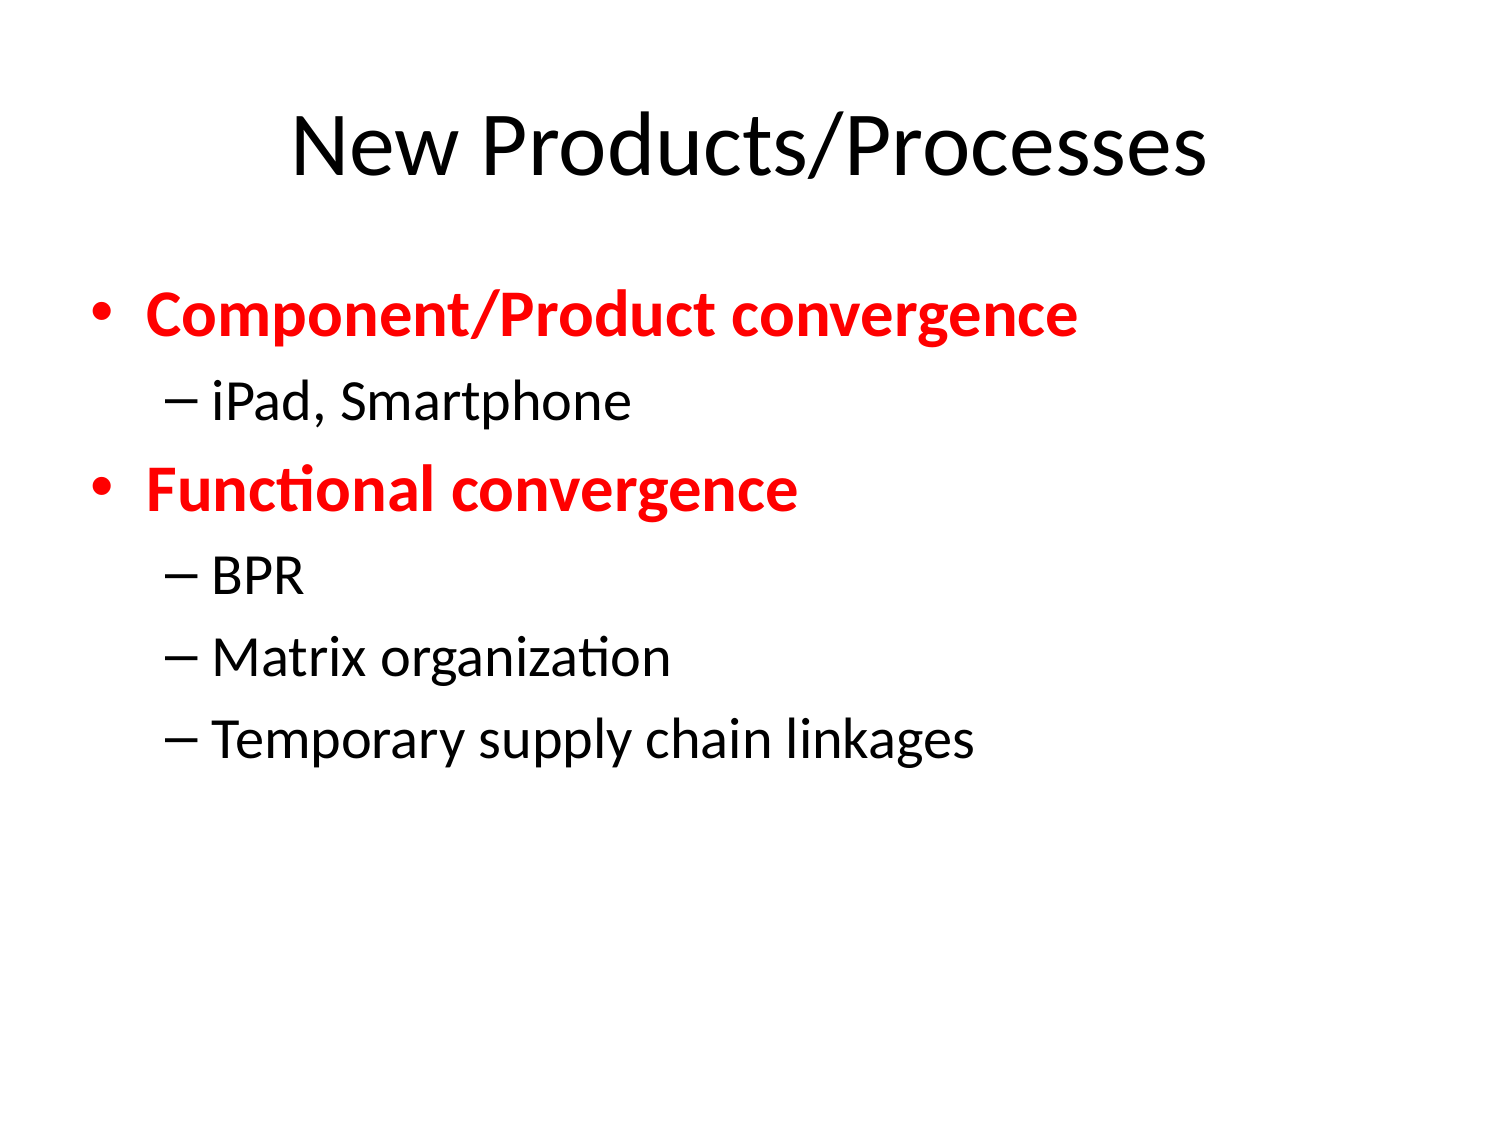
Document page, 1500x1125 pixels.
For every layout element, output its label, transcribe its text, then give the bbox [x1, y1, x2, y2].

list Component/Product convergence iPad, Smartphone Functional convergence BPR Matrix organization Temporary supply chain linkages [75, 262, 1425, 1005]
title New Products/Processes [75, 45, 1425, 233]
